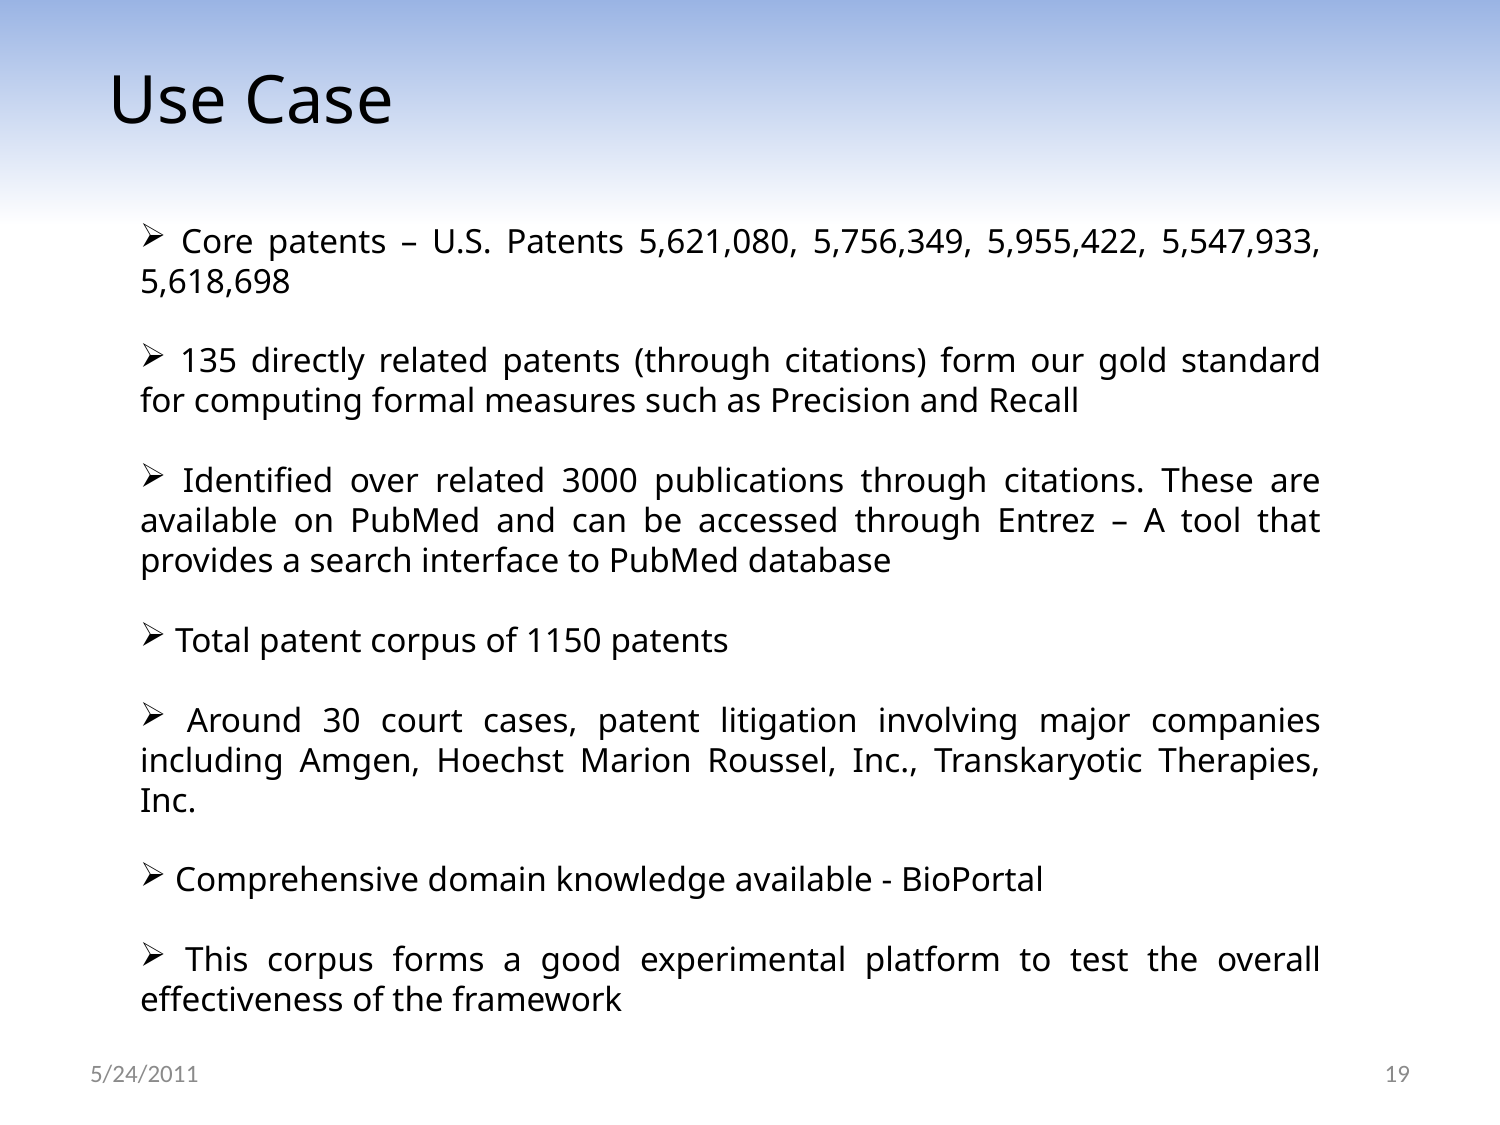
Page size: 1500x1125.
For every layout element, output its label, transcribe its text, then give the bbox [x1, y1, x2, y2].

text_box Core patents – U.S. Patents 5,621,080, 5,756,349, 5,955,422, 5,547,933, 5,618,698 135 directly related patents (through citations) form our gold standard for computing formal measures such as Precision and Recall Identified over related 3000 publications through citations. These are available on PubMed and can be accessed through Entrez – A tool that provides a search interface to PubMed database Total patent corpus of 1150 patents Around 30 court cases, patent litigation involving major companies including Amgen, Hoechst Marion Roussel, Inc., Transkaryotic Therapies, Inc. Comprehensive domain knowledge available - BioPortal This corpus forms a good experimental platform to test the overall effectiveness of the framework [125, 212, 1338, 1026]
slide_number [75, 1042, 425, 1103]
slide_number 19 [1074, 1042, 1425, 1103]
text_box Use Case [94, 49, 409, 145]
